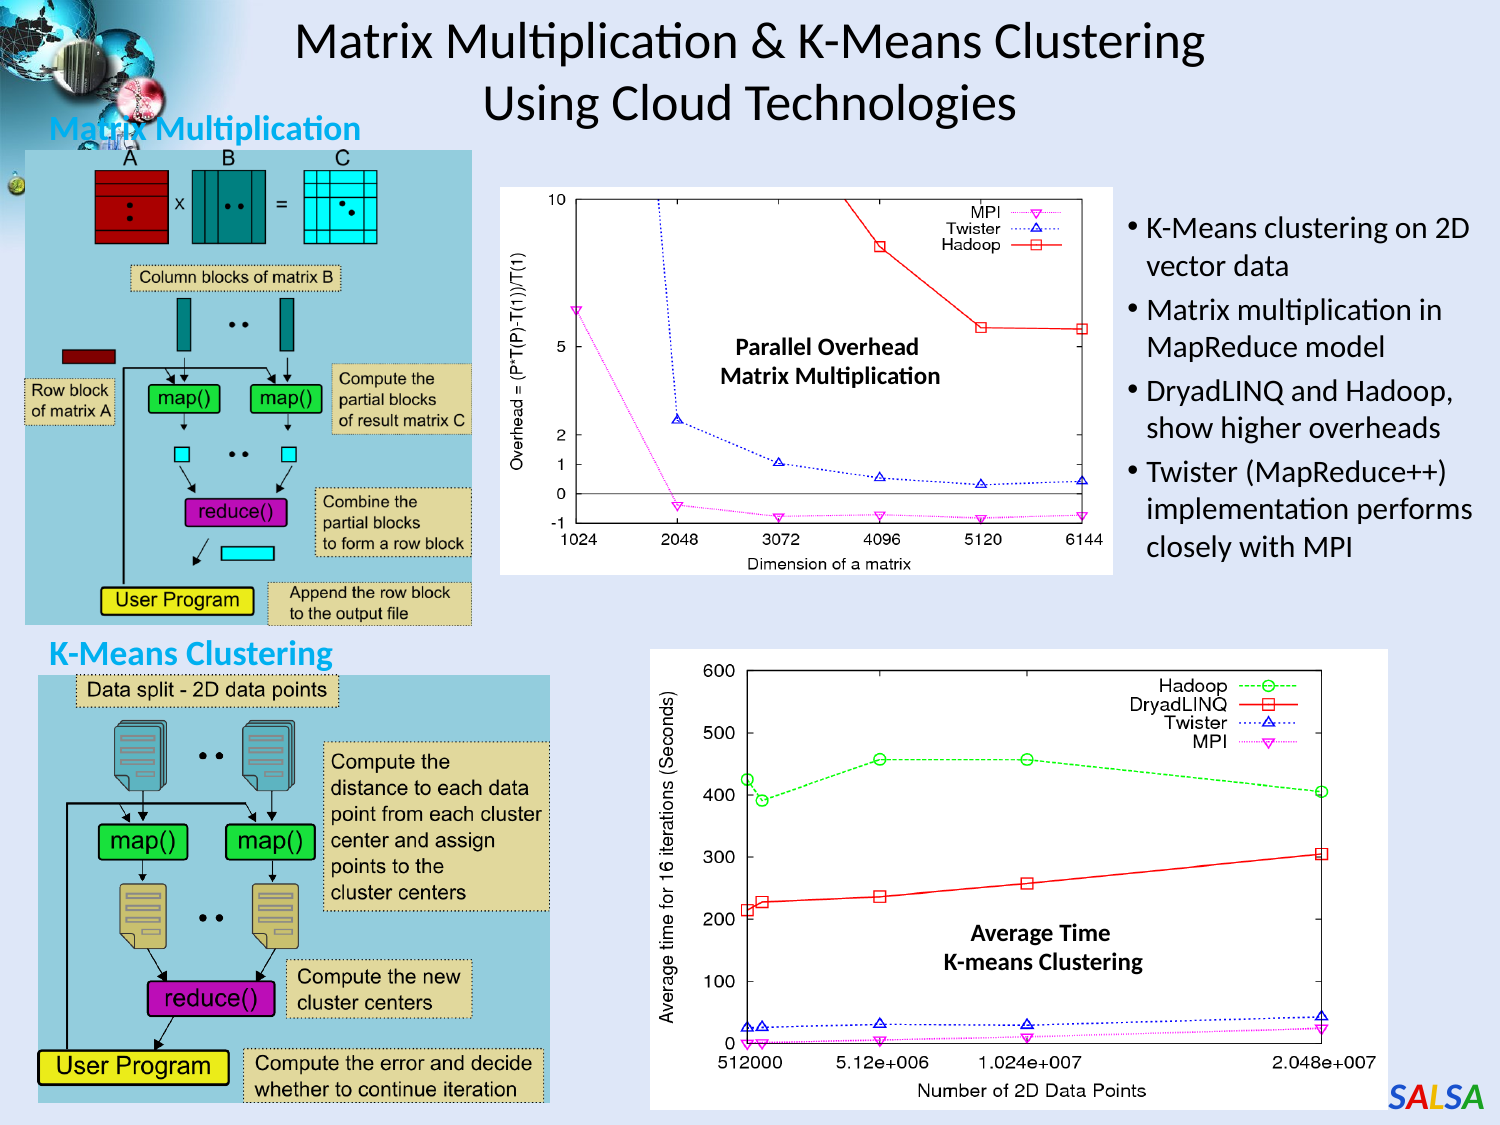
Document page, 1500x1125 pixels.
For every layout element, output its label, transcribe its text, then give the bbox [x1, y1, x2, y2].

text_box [499, 187, 1113, 576]
list K-Means clustering on 2D vector data Matrix multiplication in MapReduce model DryadLINQ and Hadoop, show higher overheads Twister (MapReduce++) implementation performs closely with MPI [1116, 200, 1500, 575]
text_box [796, 0, 1500, 188]
title Matrix Multiplication & K-Means Clustering Using Cloud Technologies [75, 0, 796, 163]
picture [37, 674, 551, 1104]
text_box Matrix Multiplication [38, 99, 373, 148]
picture [0, 0, 473, 626]
text_box K-Means Clustering [38, 635, 344, 673]
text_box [649, 649, 1388, 1110]
